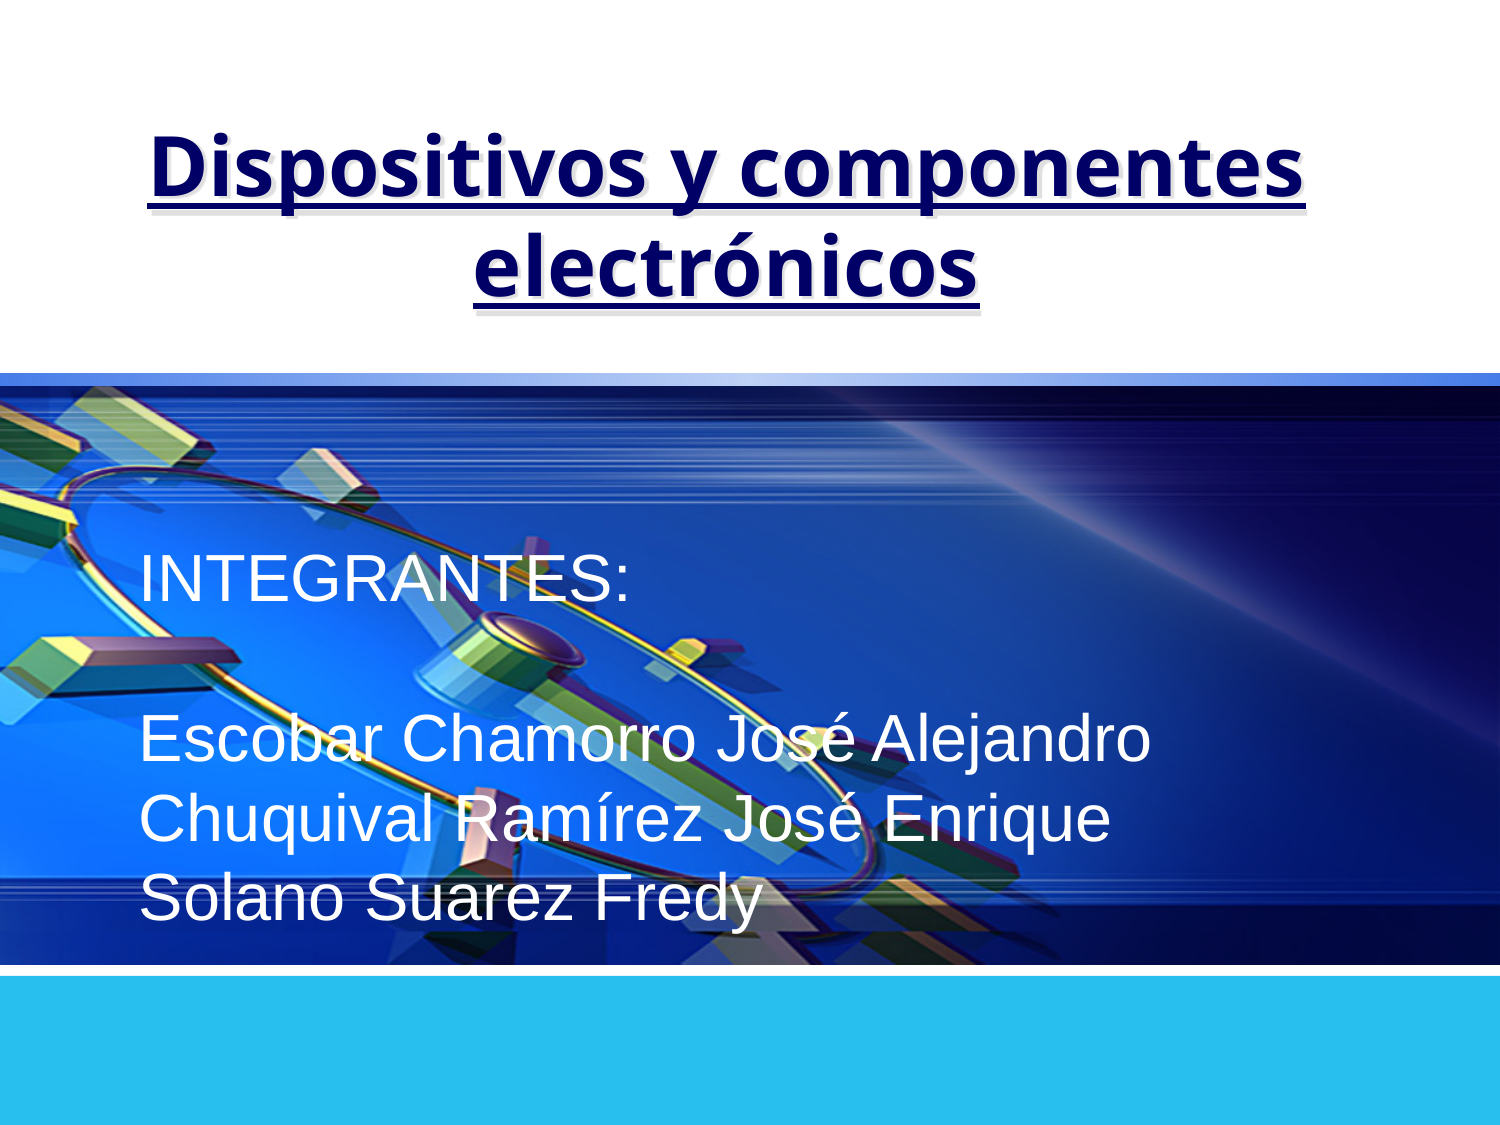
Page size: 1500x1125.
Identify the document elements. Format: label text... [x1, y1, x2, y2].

text_box INTEGRANTES: Escobar Chamorro José Alejandro Chuquival Ramírez José Enrique Solano Suarez Fredy [123, 527, 1258, 987]
title Dispositivos y componentes electrónicos [64, 101, 1389, 435]
picture [0, 385, 1500, 965]
